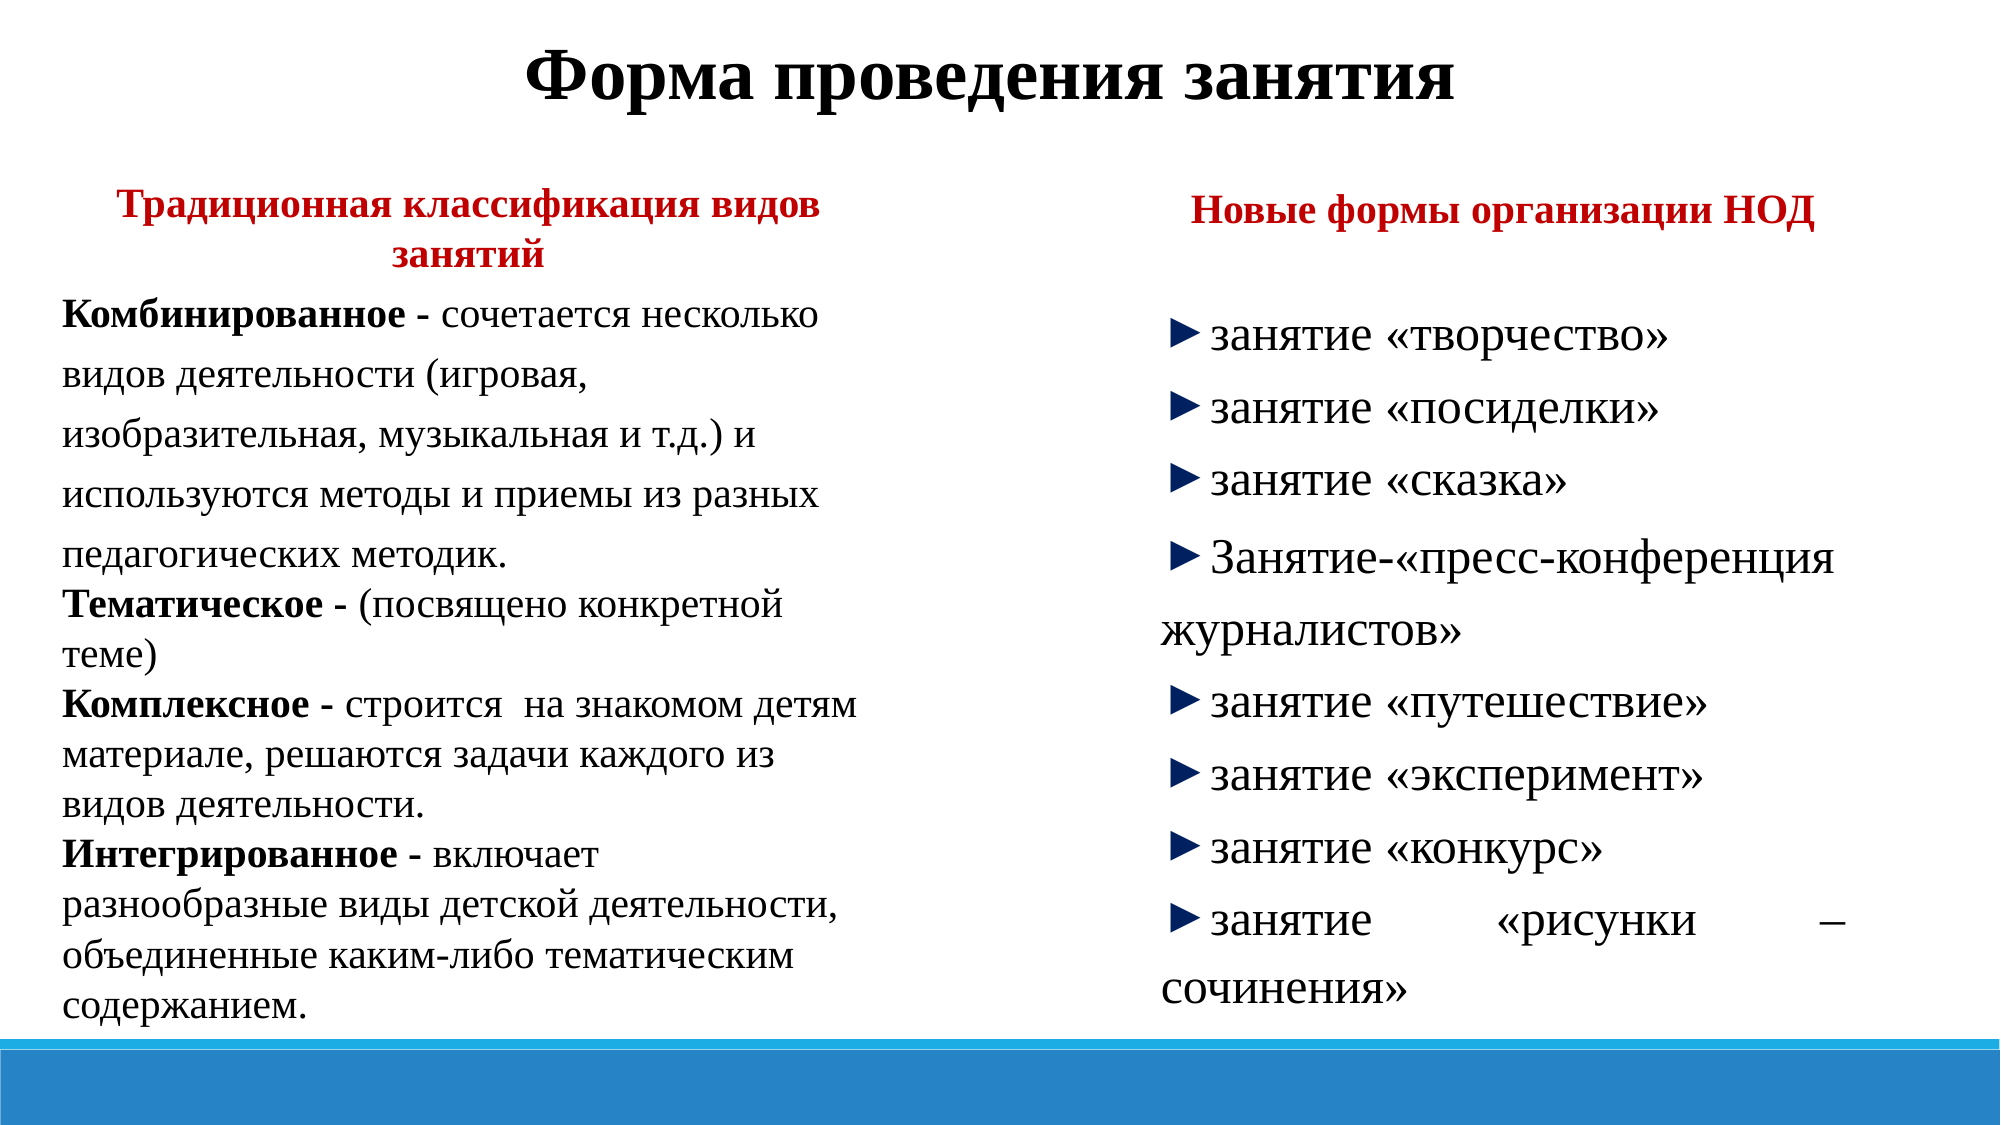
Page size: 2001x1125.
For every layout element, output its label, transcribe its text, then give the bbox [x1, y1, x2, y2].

text_box Традиционная классификация видов занятий Комбинированное - сочетается несколько видов деятельности (игровая, изобразительная, музыкальная и т.д.) и используются методы и приемы из разных педагогических методик. Тематическое - (посвящено конкретной теме) Комплексное - строится на знакомом детям материале, решаются задачи каждого из видов деятельности. Интегрированное - включает разнообразные виды детской деятельности, объединенные каким-либо тематическим содержанием. [47, 168, 890, 1034]
text_box Новые формы организации НОД занятие «творчество» занятие «посиделки» занятие «сказка» Занятие-«пресс-конференция журналистов» занятие «путешествие» занятие «эксперимент» занятие «конкурс» занятие «рисунки – сочинения» [1146, 168, 1867, 1021]
text_box Форма проведения занятия [509, 17, 1510, 167]
